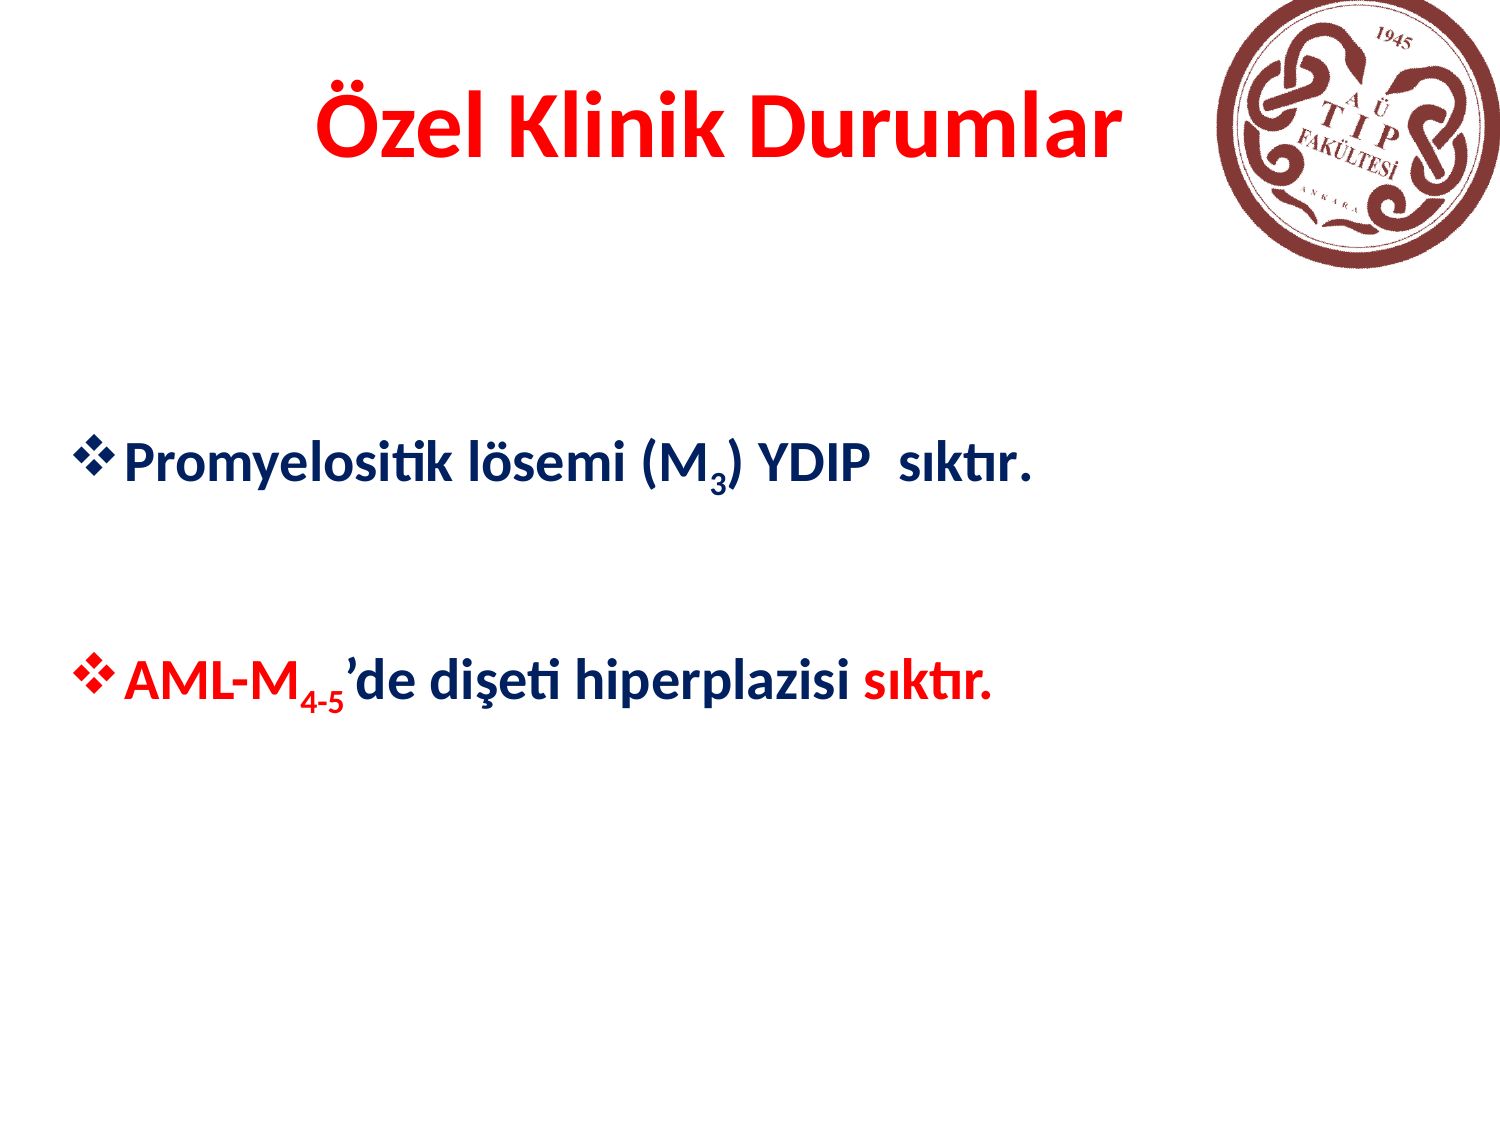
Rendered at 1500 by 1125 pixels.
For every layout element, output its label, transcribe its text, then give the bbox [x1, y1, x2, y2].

picture [1173, 0, 1500, 310]
title Özel Klinik Durumlar [64, 54, 1210, 185]
list Promyelositik lösemi (M3) YDIP sıktır. AML-M4-5’de dişeti hiperplazisi sıktır. [53, 309, 1412, 1125]
